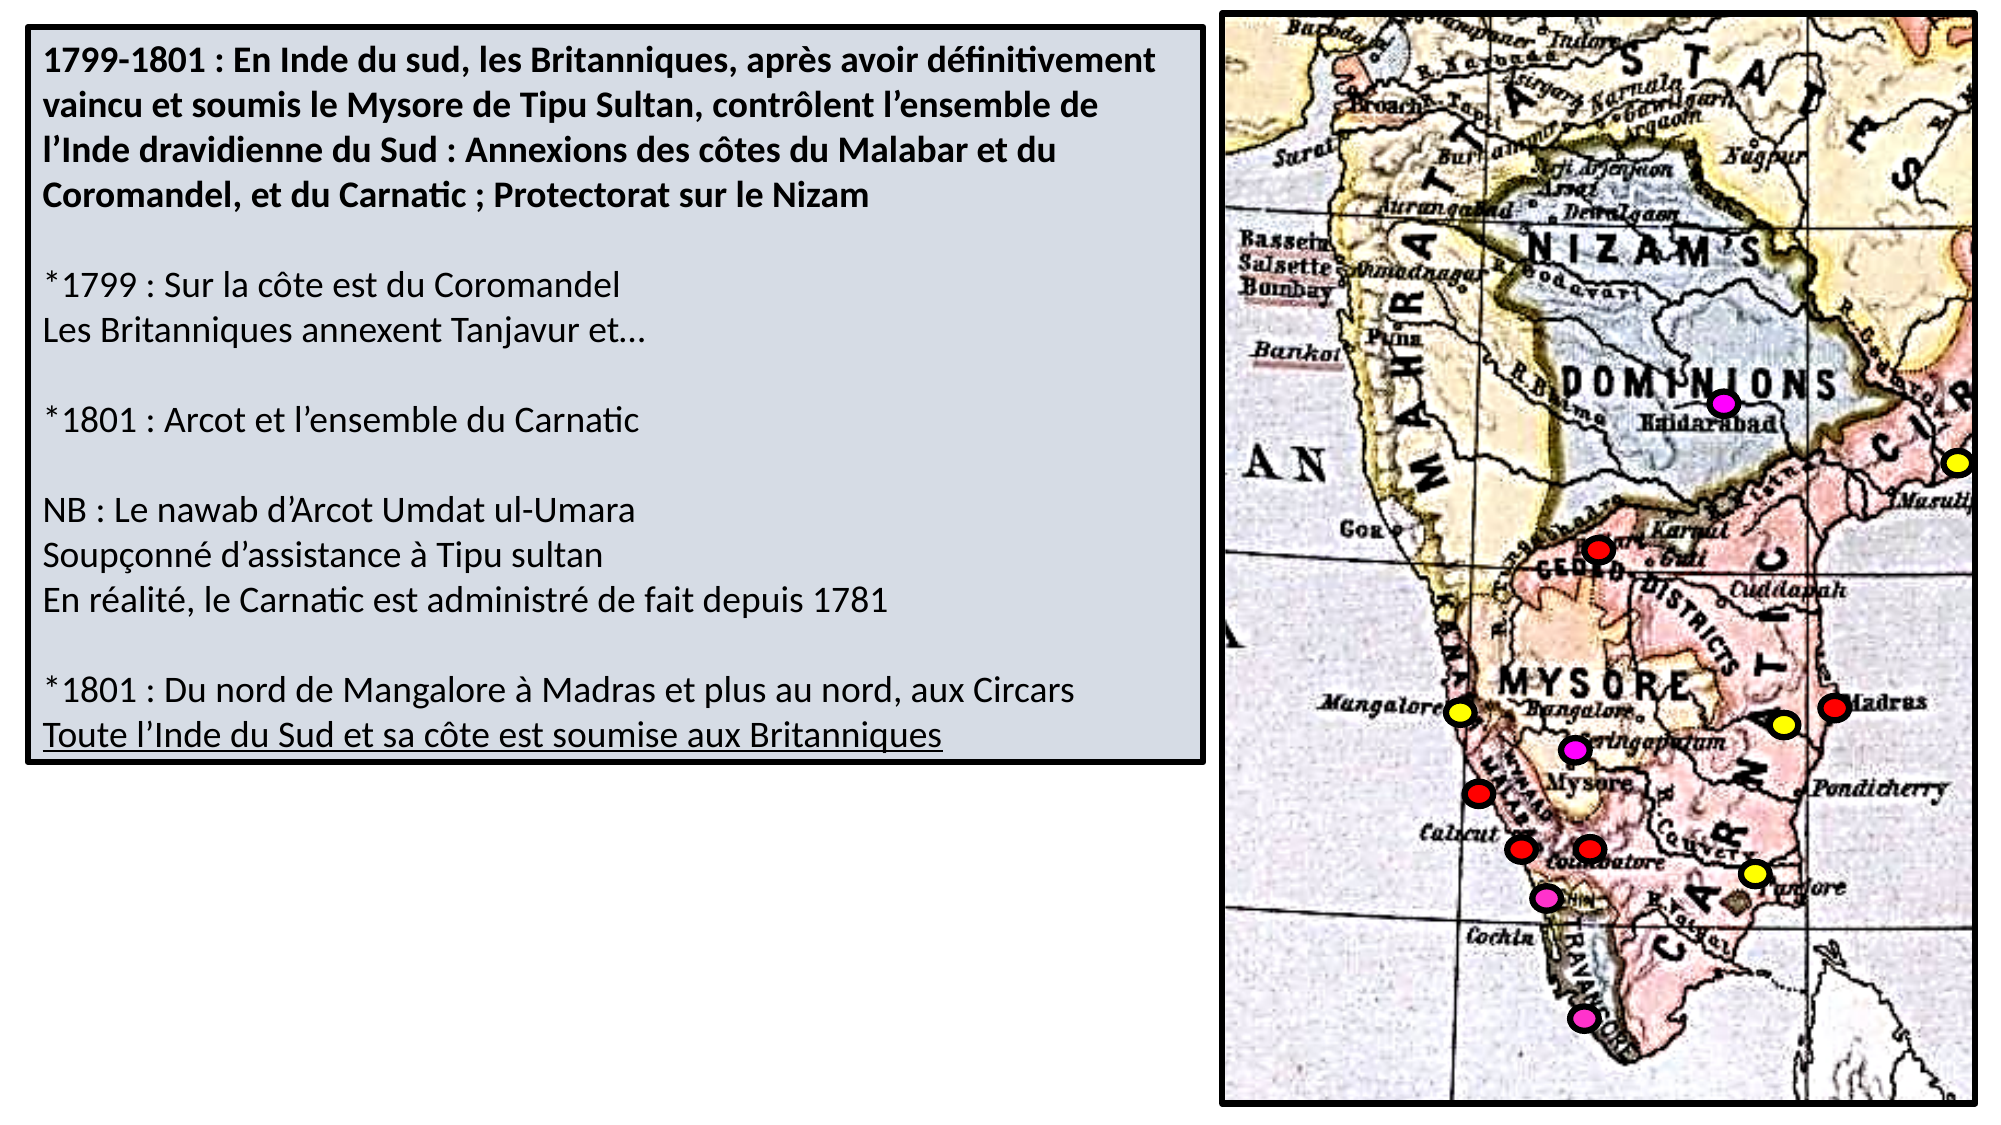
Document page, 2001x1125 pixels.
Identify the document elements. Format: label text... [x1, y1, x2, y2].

text_box 1799-1801 : En Inde du sud, les Britanniques, après avoir définitivement vaincu et soumis le Mysore de Tipu Sultan, contrôlent l’ensemble de l’Inde dravidienne du Sud : Annexions des côtes du Malabar et du Coromandel, et du Carnatic ; Protectorat sur le Nizam *1799 : Sur la côte est du Coromandel Les Britanniques annexent Tanjavur et… *1801 : Arcot et l’ensemble du Carnatic NB : Le nawab d’Arcot Umdat ul-Umara Soupçonné d’assistance à Tipu sultan En réalité, le Carnatic est administré de fait depuis 1781 *1801 : Du nord de Mangalore à Madras et plus au nord, aux Circars Toute l’Inde du Sud et sa côte est soumise aux Britanniques [27, 27, 1204, 762]
picture [1225, 16, 1973, 1101]
